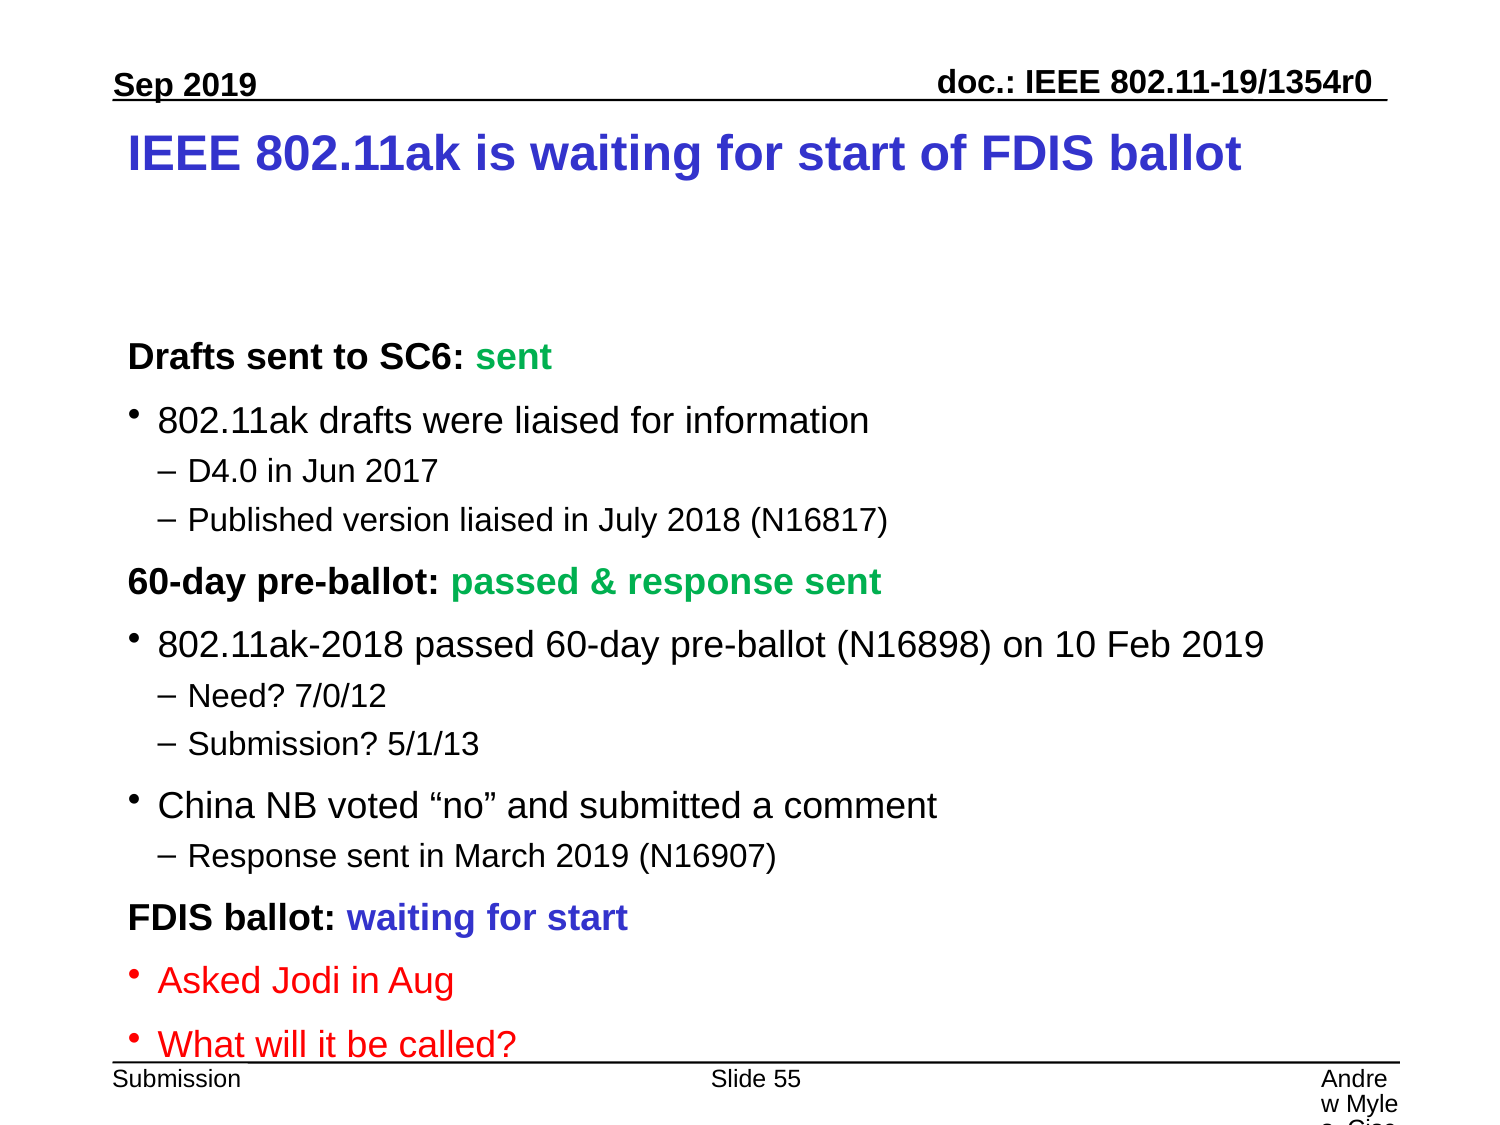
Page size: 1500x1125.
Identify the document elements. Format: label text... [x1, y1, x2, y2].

title IEEE 802.11ak is waiting for start of FDIS ballot [112, 112, 1388, 288]
footer Andrew Myles, Cisco [1320, 1061, 1402, 1093]
slide_number Slide 55 [709, 1061, 803, 1093]
list Drafts sent to SC6: sent 802.11ak drafts were liaised for information D4.0 in Jun 2017 Published version liaised in July 2018 (N16817) 60-day pre-ballot: passed & response sent 802.11ak-2018 passed 60-day pre-ballot (N16898) on 10 Feb 2019 Need? 7/0/12 Submission? 5/1/13 China NB voted “no” and submitted a comment Response sent in March 2019 (N16907) FDIS ballot: waiting for start Asked Jodi in Aug What will it be called? [112, 324, 1388, 1000]
